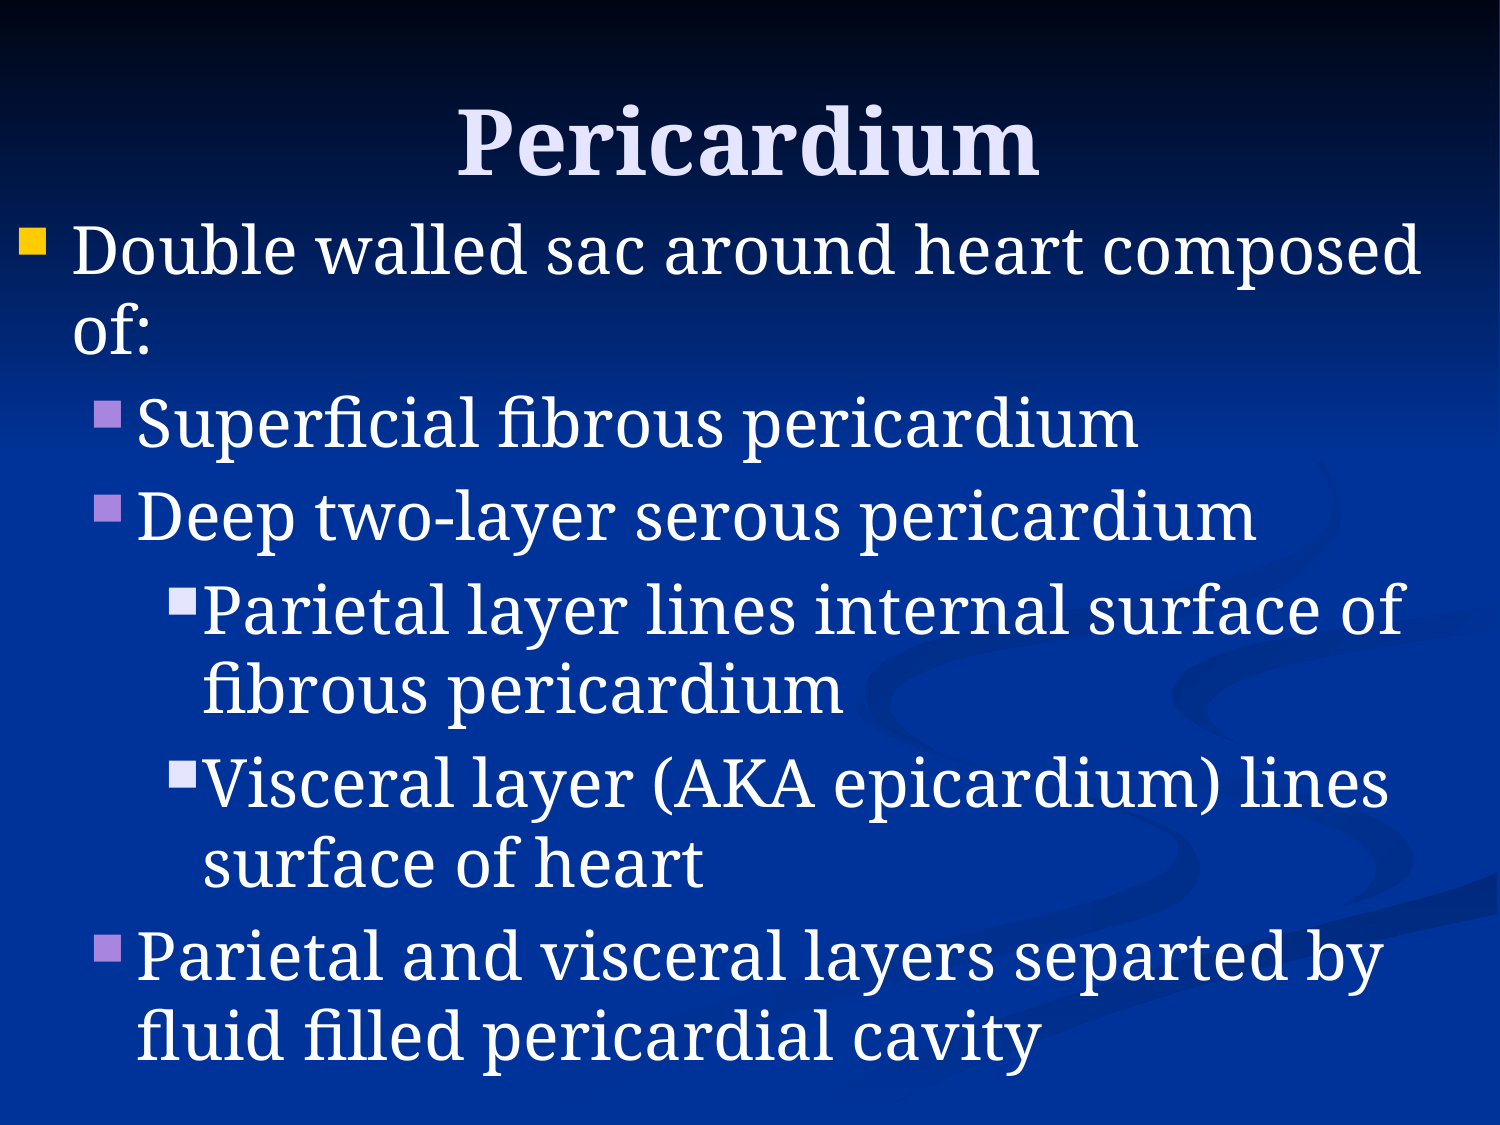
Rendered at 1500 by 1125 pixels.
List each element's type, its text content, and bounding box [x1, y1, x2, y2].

title Pericardium [74, 44, 1426, 199]
list Double walled sac around heart composed of: Superficial fibrous pericardium Deep two-layer serous pericardium Parietal layer lines internal surface of fibrous pericardium Visceral layer (AKA epicardium) lines surface of heart Parietal and visceral layers separted by fluid filled pericardial cavity [0, 199, 1500, 1101]
